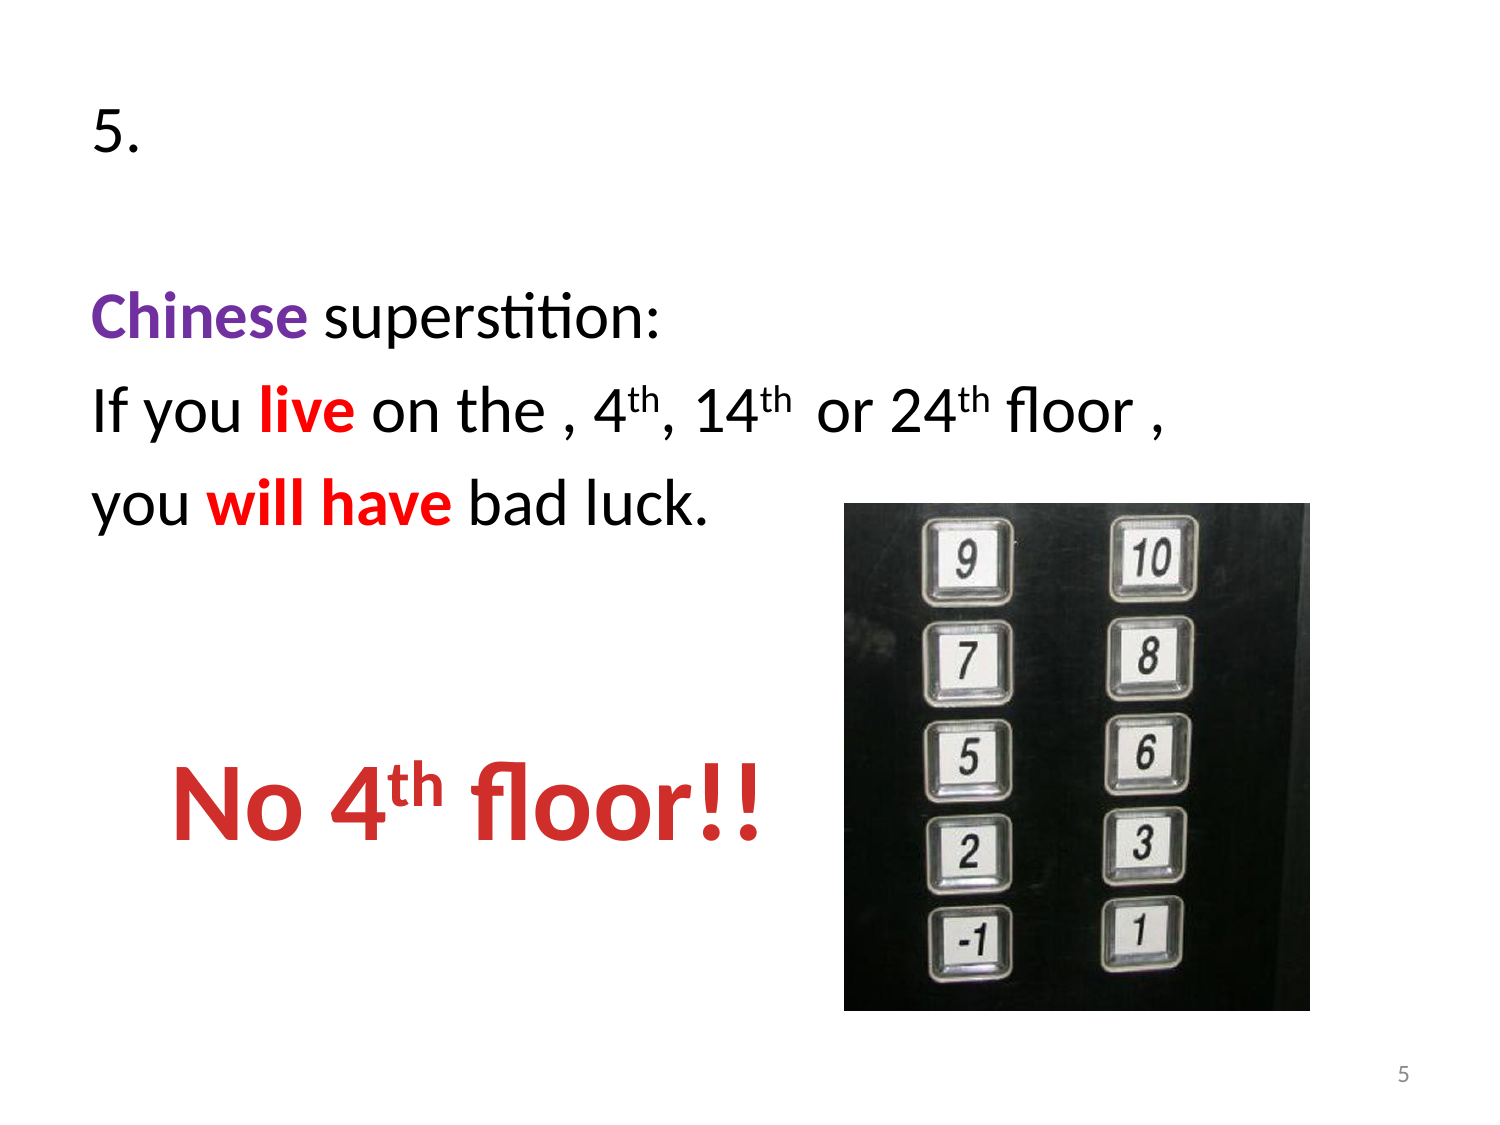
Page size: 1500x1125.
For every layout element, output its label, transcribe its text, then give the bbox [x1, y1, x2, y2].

text_box No 4th floor!! [155, 720, 809, 871]
slide_number 5 [1074, 1042, 1425, 1103]
list 5. Chinese superstition: If you live on the , 4th, 14th or 24th floor , you will have bad luck. [76, 78, 1427, 821]
picture [844, 503, 1310, 1011]
